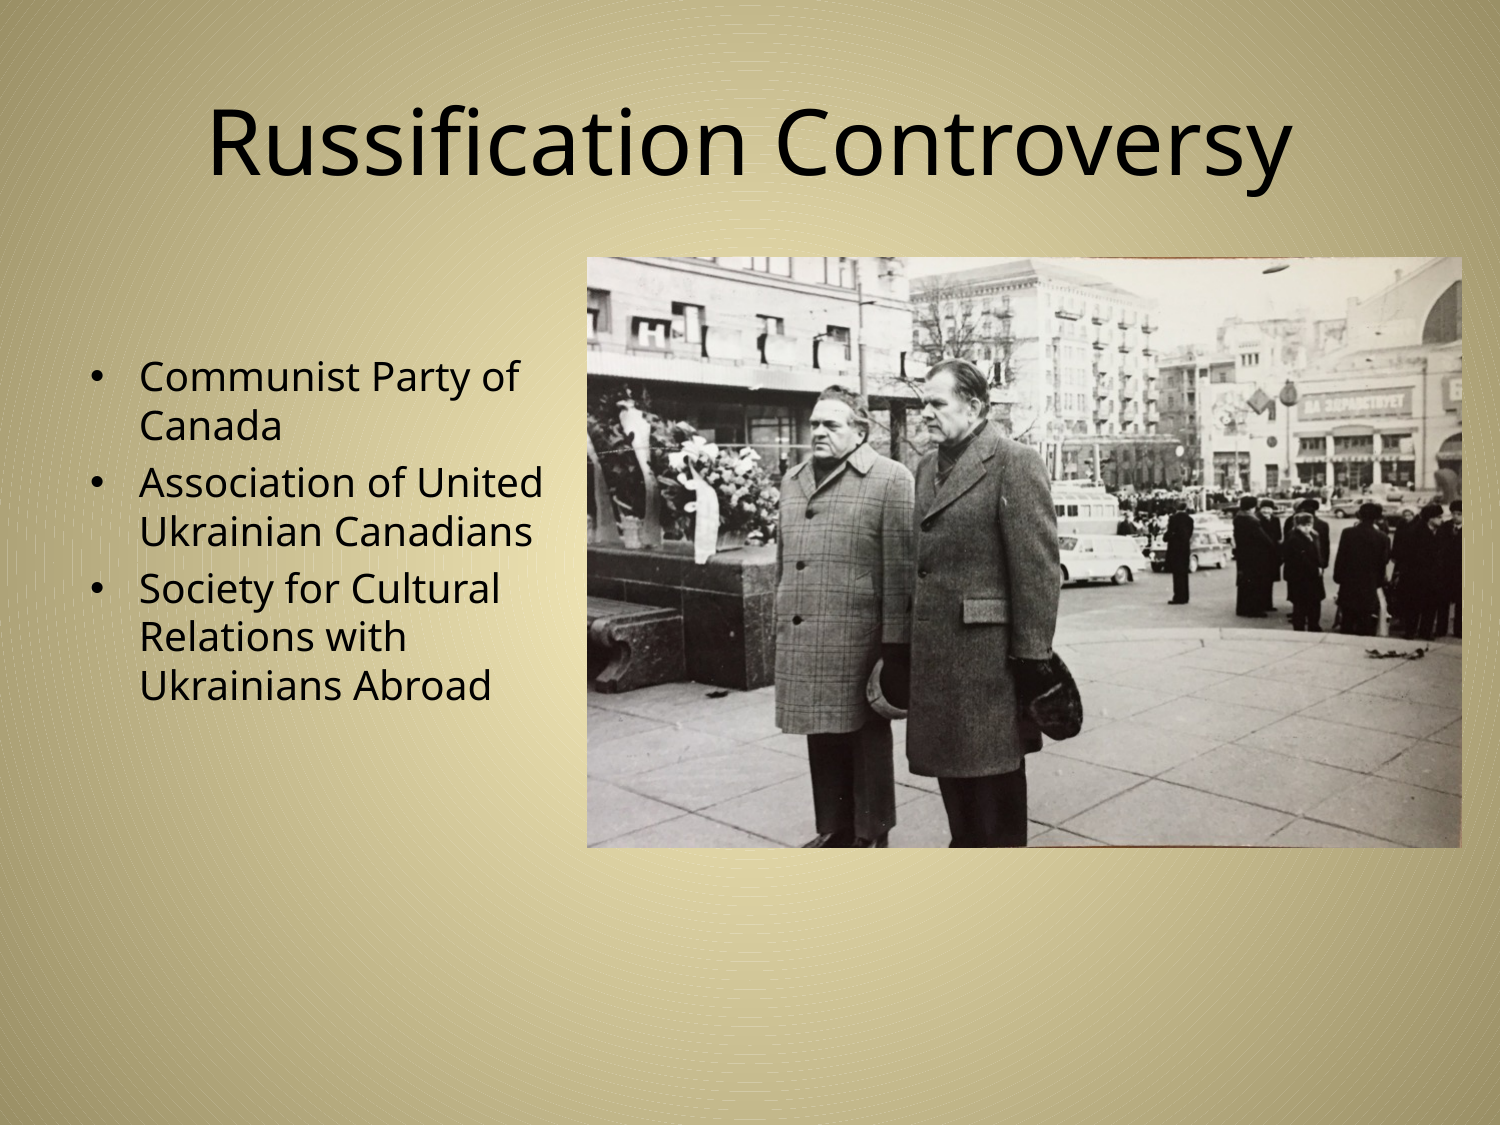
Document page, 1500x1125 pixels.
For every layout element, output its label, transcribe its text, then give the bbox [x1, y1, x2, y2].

list Communist Party of Canada Association of United Ukrainian Canadians Society for Cultural Relations with Ukrainians Abroad [75, 343, 567, 766]
picture [587, 257, 1462, 848]
title Russification Controversy [75, 45, 1425, 233]
